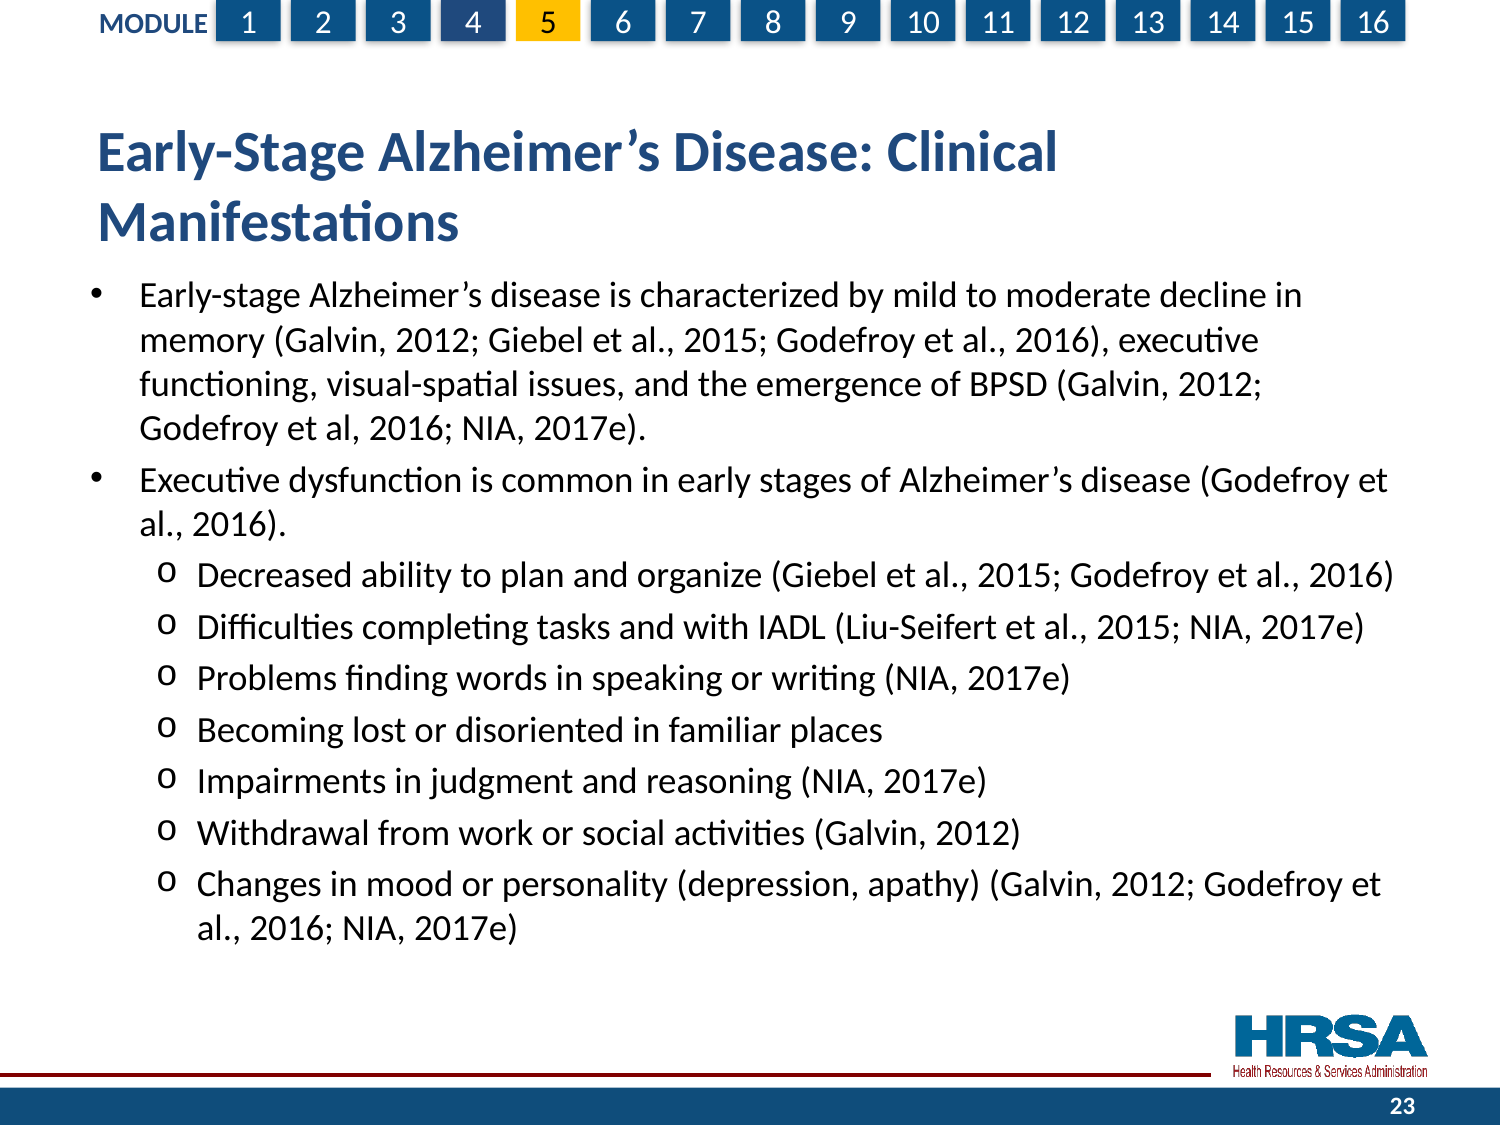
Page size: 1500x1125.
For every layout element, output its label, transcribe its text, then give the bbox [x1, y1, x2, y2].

title Early-Stage Alzheimer’s Disease: Clinical Manifestations [82, 122, 1433, 245]
list Early-stage Alzheimer’s disease is characterized by mild to moderate decline in memory (Galvin, 2012; Giebel et al., 2015; Godefroy et al., 2016), executive functioning, visual-spatial issues, and the emergence of BPSD (Galvin, 2012; Godefroy et al, 2016; NIA, 2017e). Executive dysfunction is common in early stages of Alzheimer’s disease (Godefroy et al., 2016). Decreased ability to plan and organize (Giebel et al., 2015; Godefroy et al., 2016) Difficulties completing tasks and with IADL (Liu-Seifert et al., 2015; NIA, 2017e) Problems finding words in speaking or writing (NIA, 2017e) Becoming lost or disoriented in familiar places Impairments in judgment and reasoning (NIA, 2017e) Withdrawal from work or social activities (Galvin, 2012) Changes in mood or personality (depression, apathy) (Galvin, 2012; Godefroy et al., 2016; NIA, 2017e) [75, 263, 1425, 1012]
picture [1210, 1002, 1450, 1083]
